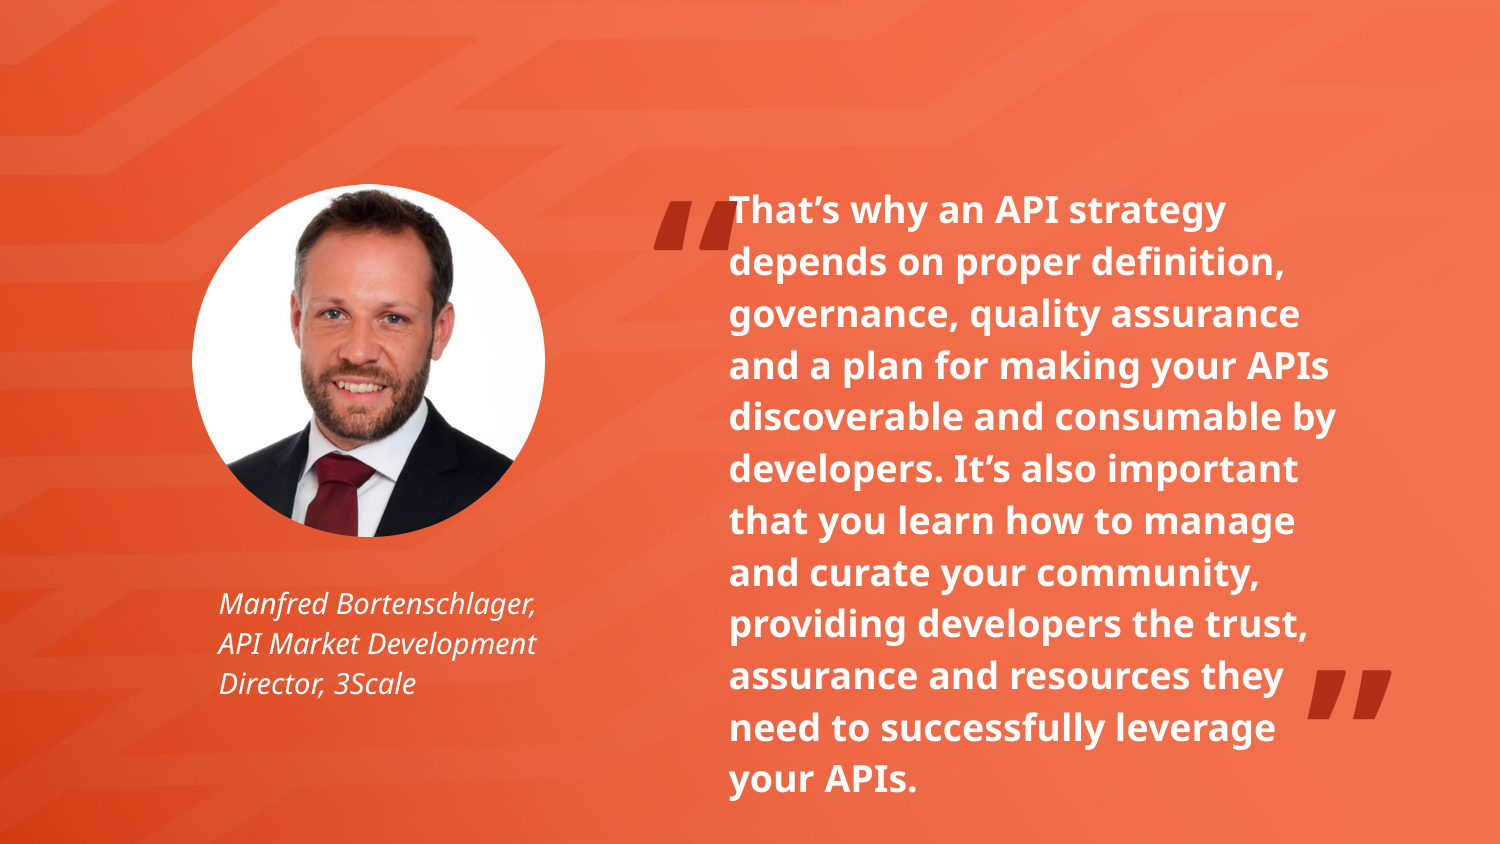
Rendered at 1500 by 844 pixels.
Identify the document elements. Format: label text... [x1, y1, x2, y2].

list That’s why an API strategy depends on proper definition, governance, quality assurance and a plan for making your APIs discoverable and consumable by developers. It’s also important that you learn how to manage and curate your community, providing developers the trust, assurance and resources they need to successfully leverage your APIs. [713, 172, 1364, 693]
picture [0, 0, 1500, 844]
list ” [1290, 570, 1397, 713]
list “ [636, 101, 744, 223]
text_box Manfred Bortenschlager, API Market Development Director, 3Scale [203, 569, 557, 712]
